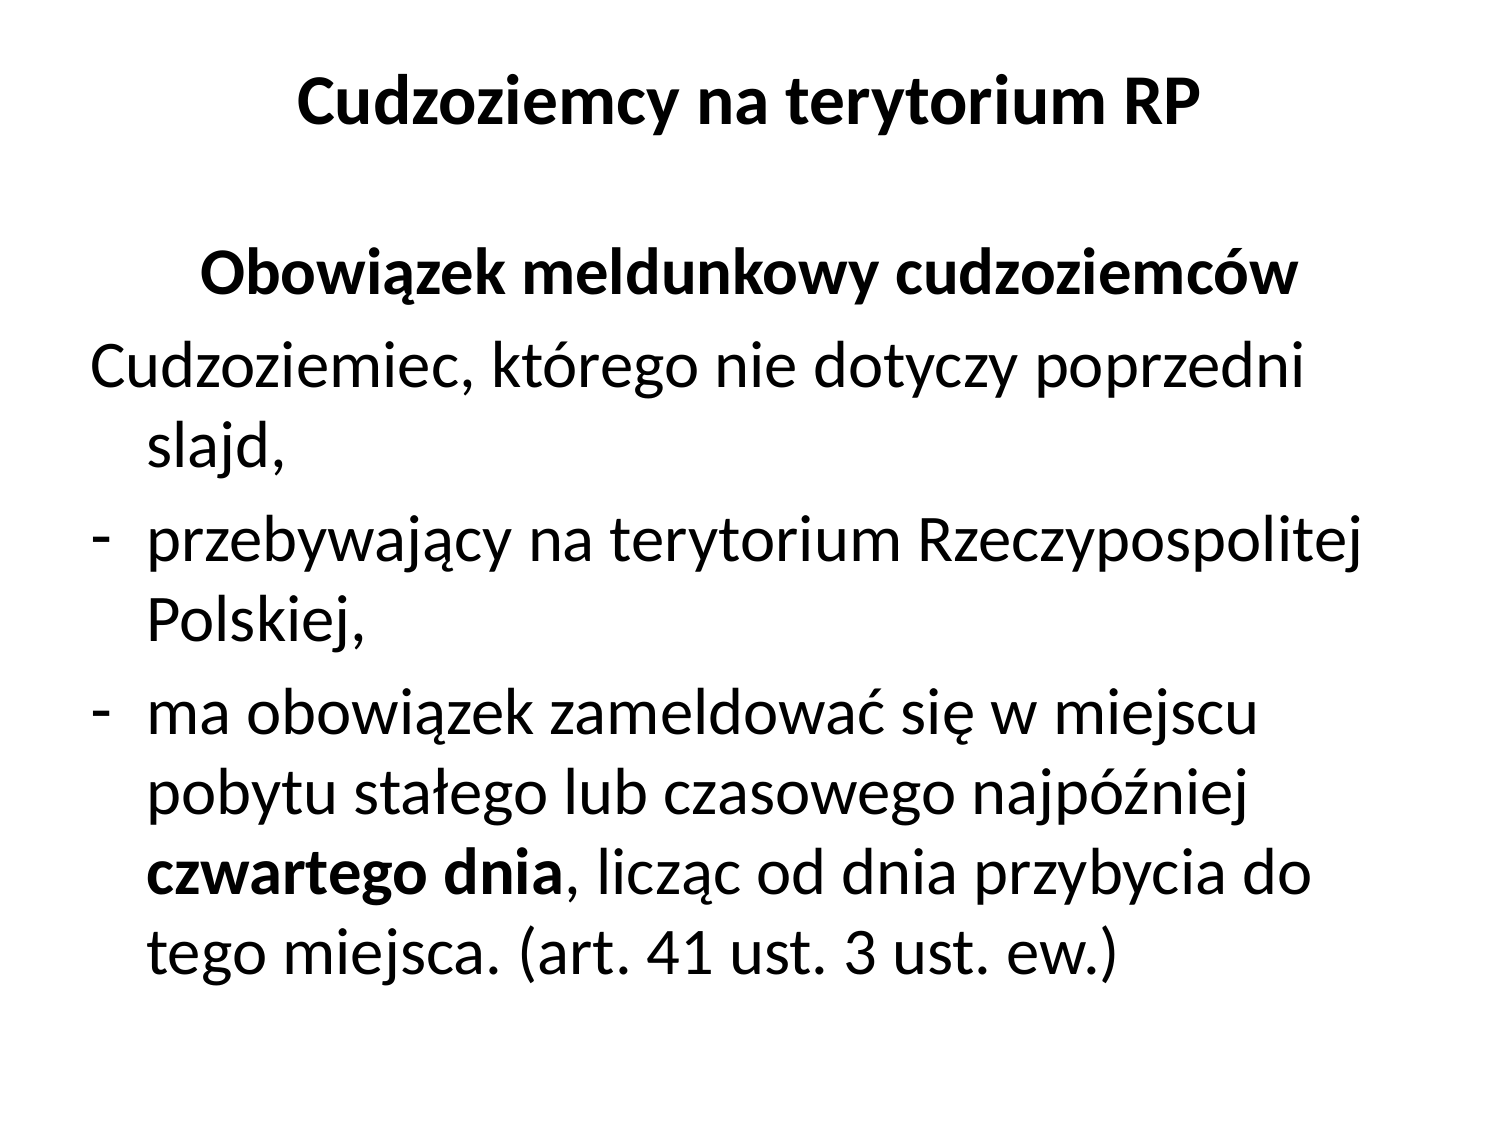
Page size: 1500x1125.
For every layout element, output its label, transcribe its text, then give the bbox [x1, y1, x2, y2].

title Cudzoziemcy na terytorium RP [75, 45, 1425, 219]
list Obowiązek meldunkowy cudzoziemców Cudzoziemiec, którego nie dotyczy poprzedni slajd, przebywający na terytorium Rzeczypospolitej Polskiej, ma obowiązek zameldować się w miejscu pobytu stałego lub czasowego najpóźniej czwartego dnia, licząc od dnia przybycia do tego miejsca. (art. 41 ust. 3 ust. ew.) [75, 219, 1425, 1083]
